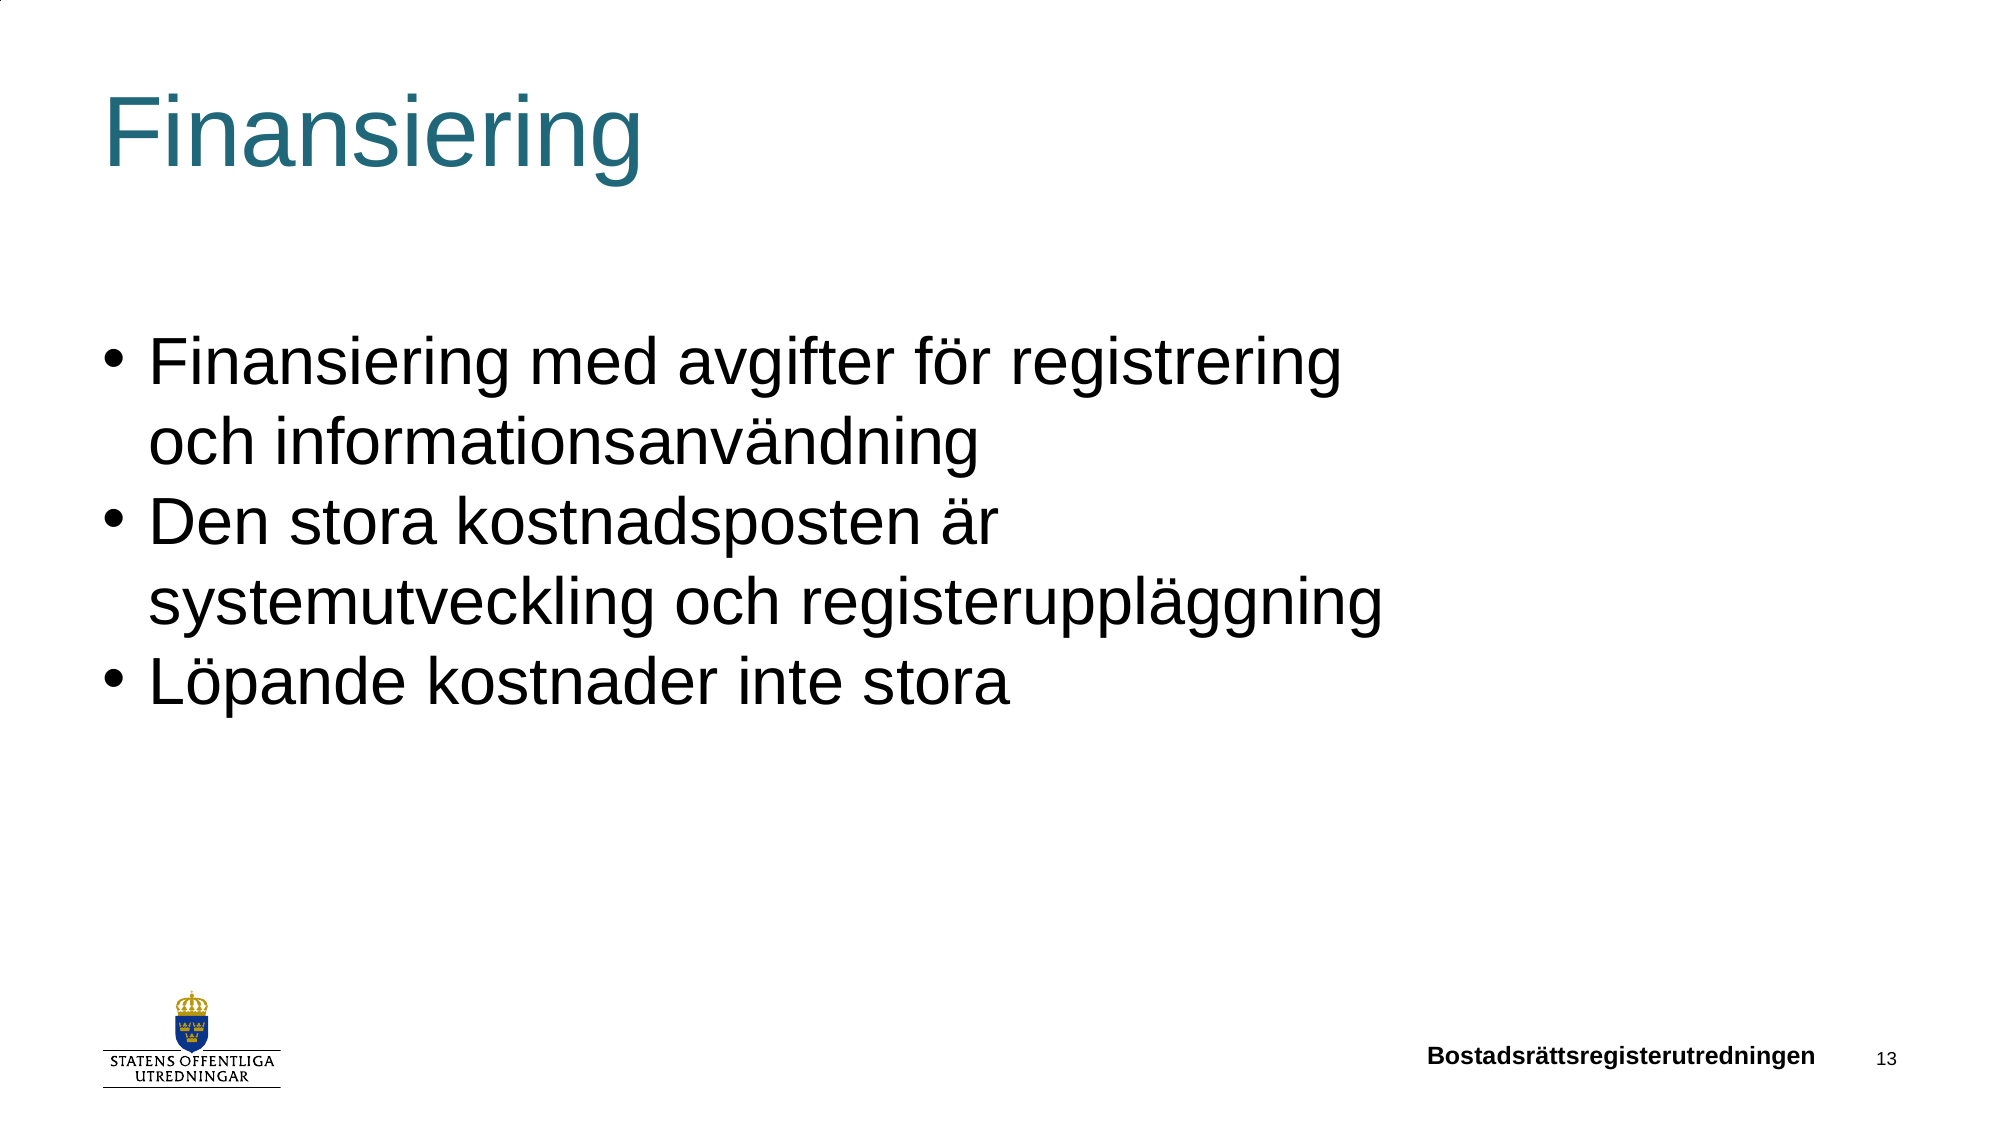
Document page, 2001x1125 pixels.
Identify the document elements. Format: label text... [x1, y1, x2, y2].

list Finansiering med avgifter för registrering och informationsanvändning Den stora kostnadsposten är systemutveckling och registeruppläggning Löpande kostnader inte stora [102, 310, 1900, 988]
footer Bostadsrättsregisterutredningen [340, 1034, 1817, 1070]
title Finansiering [102, 59, 1898, 228]
slide_number 13 [1817, 1034, 1898, 1070]
